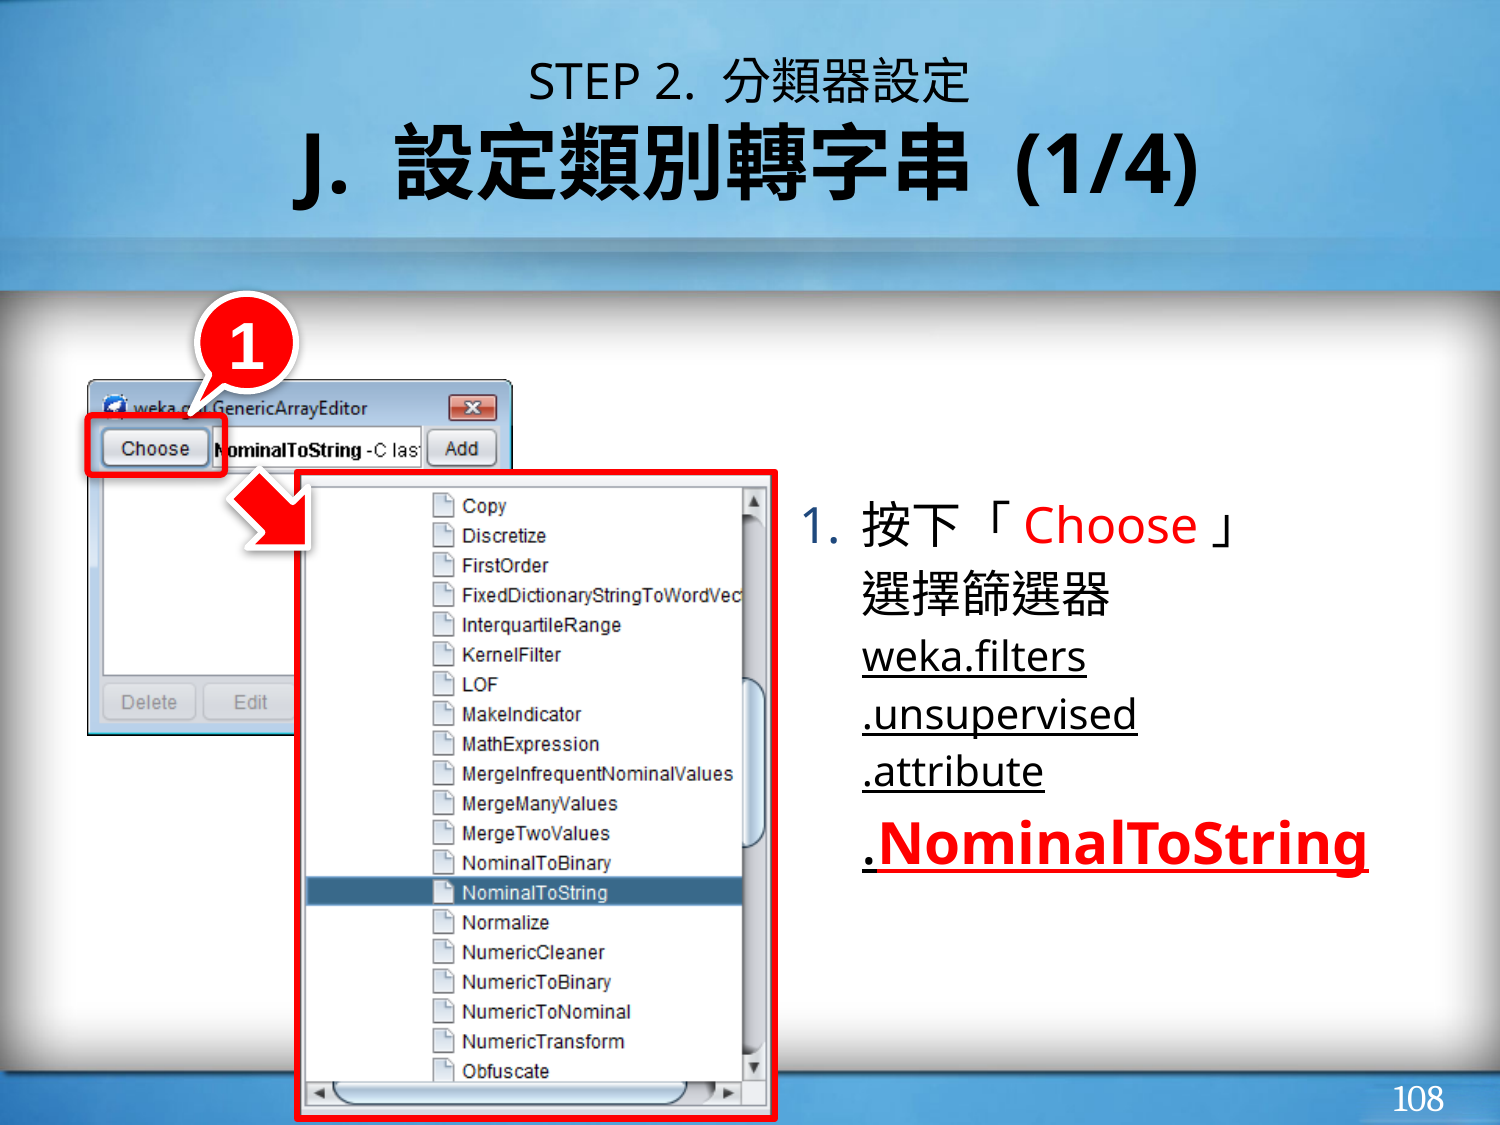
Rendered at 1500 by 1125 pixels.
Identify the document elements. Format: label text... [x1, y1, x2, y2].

slide_number ‹#› [1350, 1074, 1488, 1118]
list 按下「Choose」 選擇篩選器 weka.filters .unsupervised .attribute .NominalToString [771, 293, 1432, 1067]
text_box 1 [197, 293, 297, 377]
title STEP 2. 分類器設定 J. 設定類別轉字串 (1/4) [78, 27, 1422, 232]
picture [0, 0, 1500, 1125]
